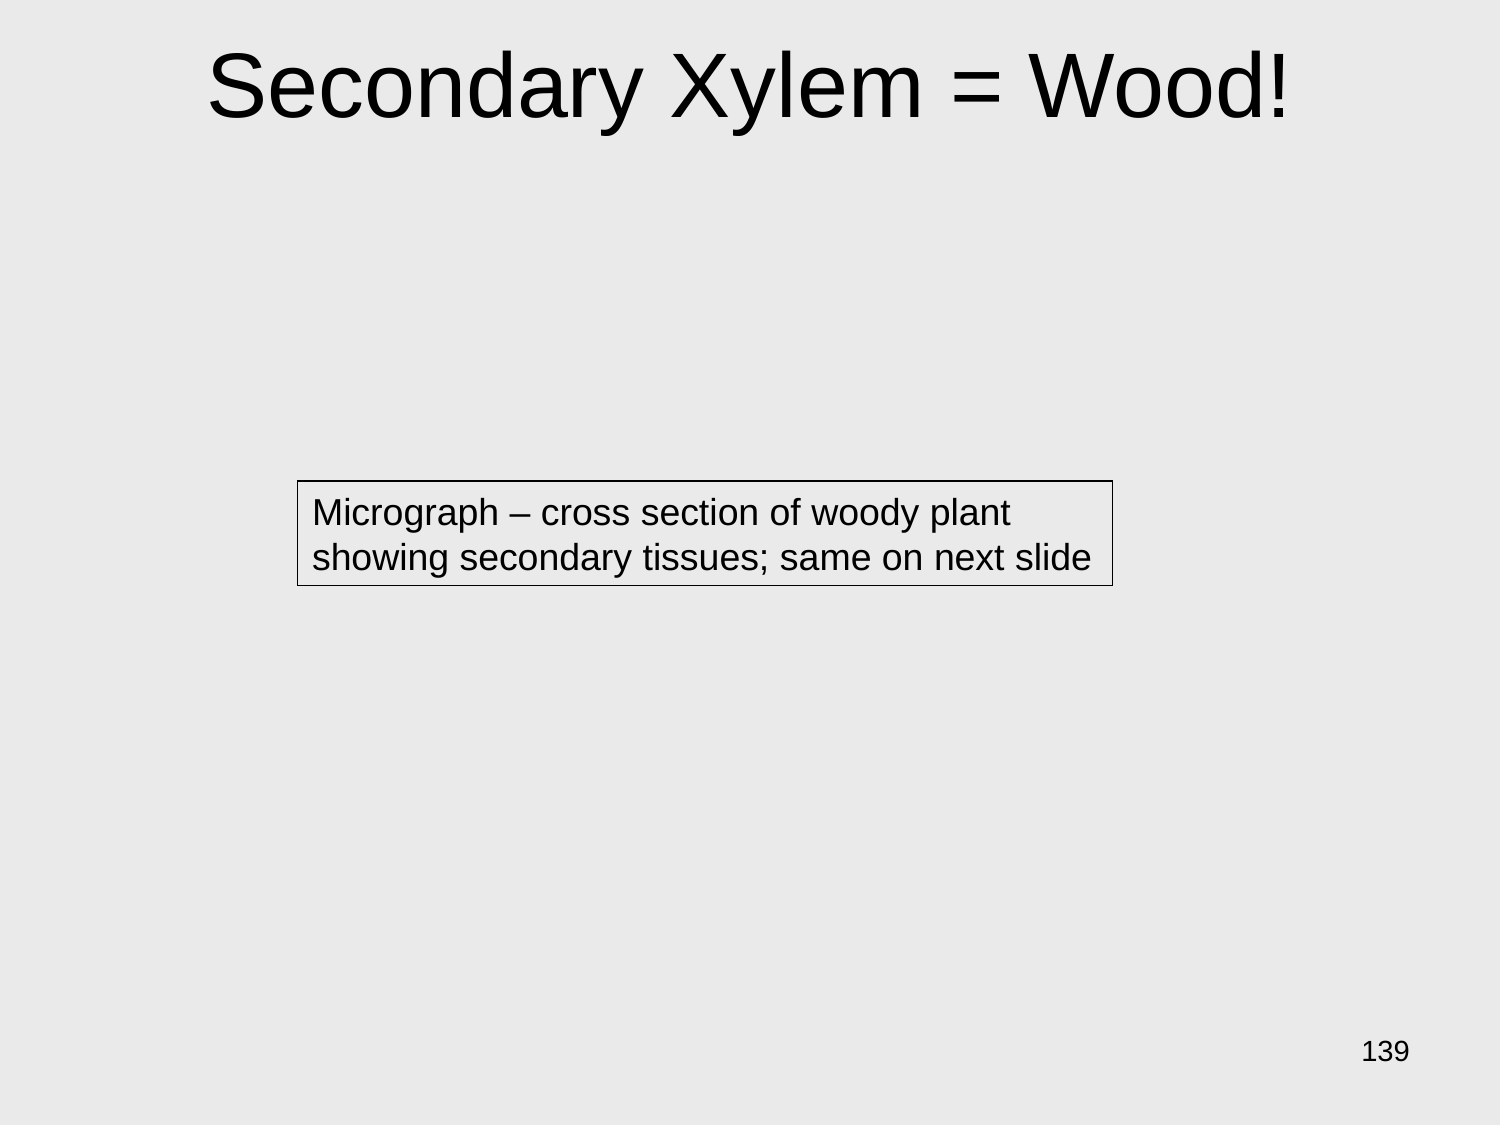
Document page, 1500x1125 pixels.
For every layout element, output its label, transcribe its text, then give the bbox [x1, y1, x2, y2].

title Secondary Xylem = Wood! [75, 0, 1425, 175]
slide_number 139 [1074, 1024, 1425, 1103]
text_box Micrograph – cross section of woody plant showing secondary tissues; same on next slide [297, 480, 1113, 586]
